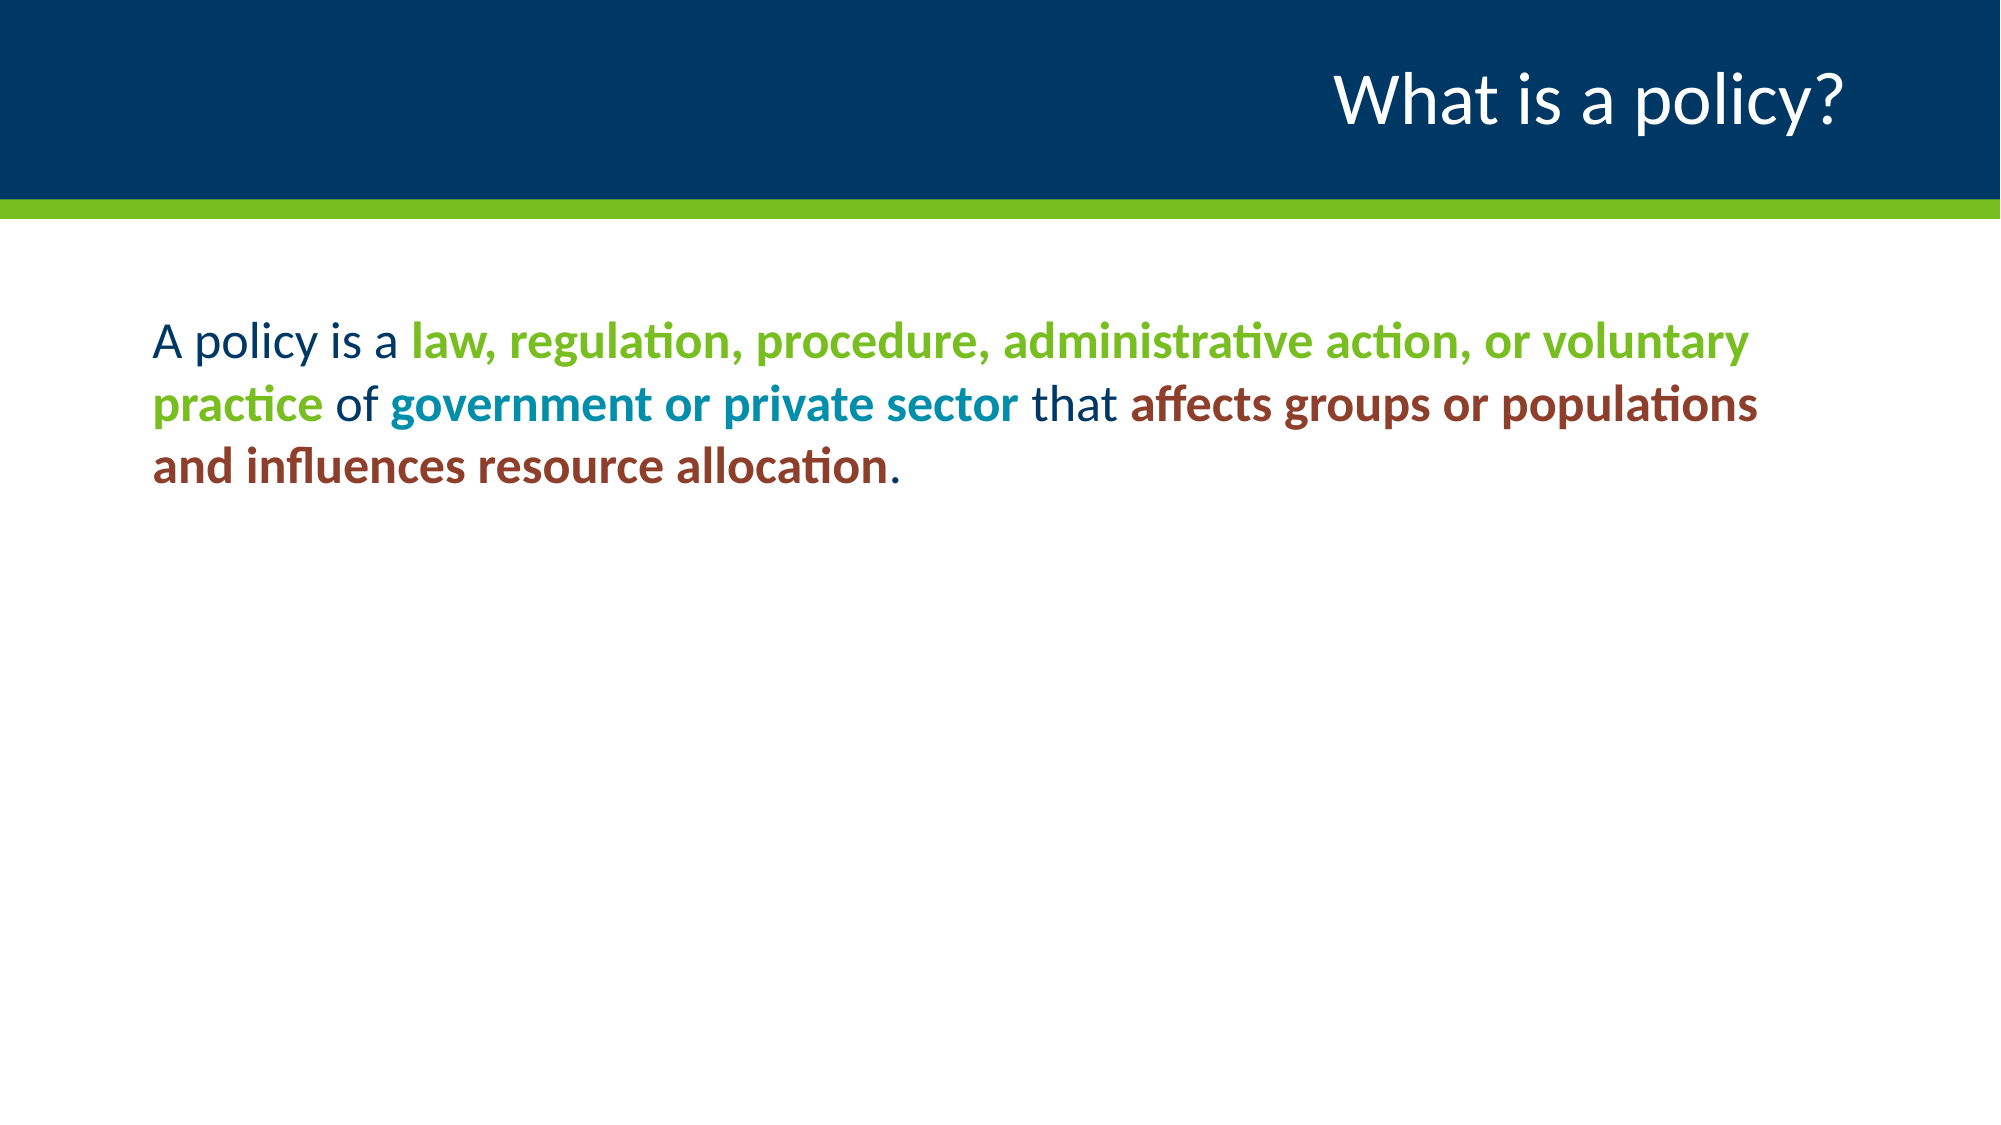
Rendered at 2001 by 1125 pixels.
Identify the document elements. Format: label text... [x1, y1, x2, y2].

list A policy is a law, regulation, procedure, administrative action, or voluntary practice of government or private sector that affects groups or populations and influences resource allocation. [137, 299, 1863, 1014]
title What is a policy? [137, 24, 1863, 175]
